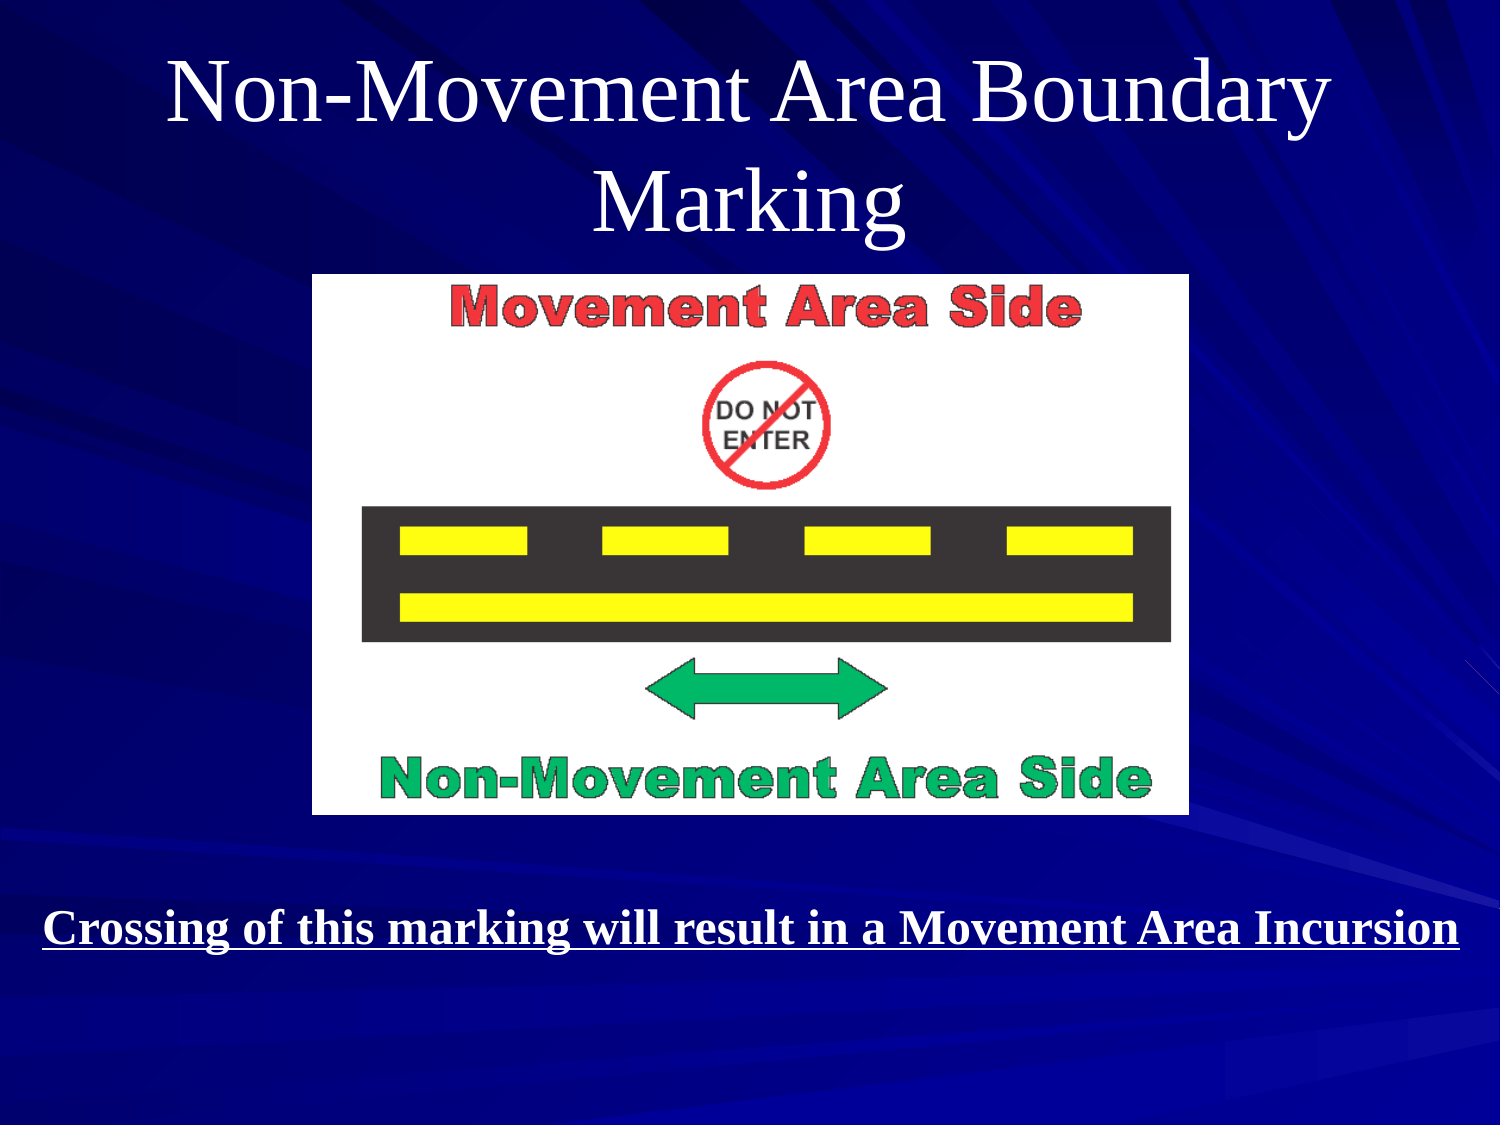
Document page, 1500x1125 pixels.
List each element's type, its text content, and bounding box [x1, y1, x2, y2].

picture [312, 274, 1189, 815]
title Non-Movement Area Boundary Marking [75, 45, 1425, 234]
text_box Crossing of this marking will result in a Movement Area Incursion [27, 887, 1475, 963]
